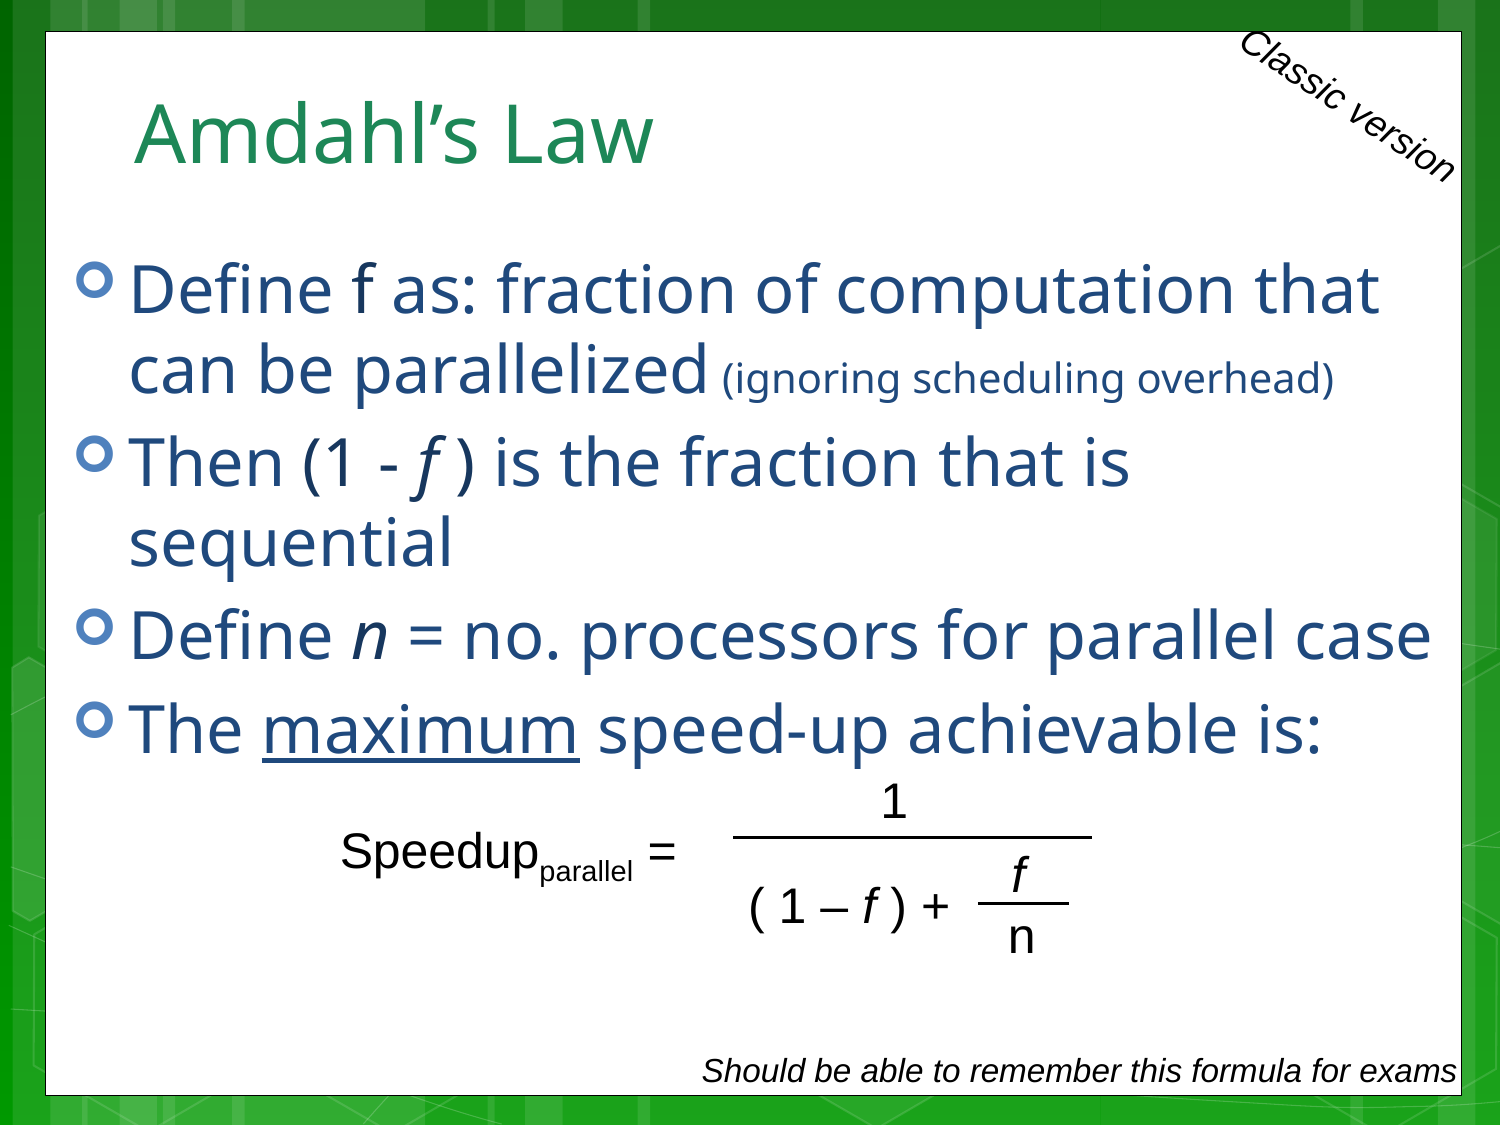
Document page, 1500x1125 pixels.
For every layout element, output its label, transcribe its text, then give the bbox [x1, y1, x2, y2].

text_box Should be able to remember this formula for exams [686, 1041, 1474, 1097]
text_box Classic version [1216, 0, 1484, 207]
list Define f as: fraction of computation that can be parallelized (ignoring scheduling overhead) Then (1 - f ) is the fraction that is sequential Define n = no. processors for parallel case The maximum speed-up achievable is: [57, 239, 1485, 927]
title Amdahl’s Law [119, 73, 1383, 188]
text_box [309, 761, 1093, 973]
